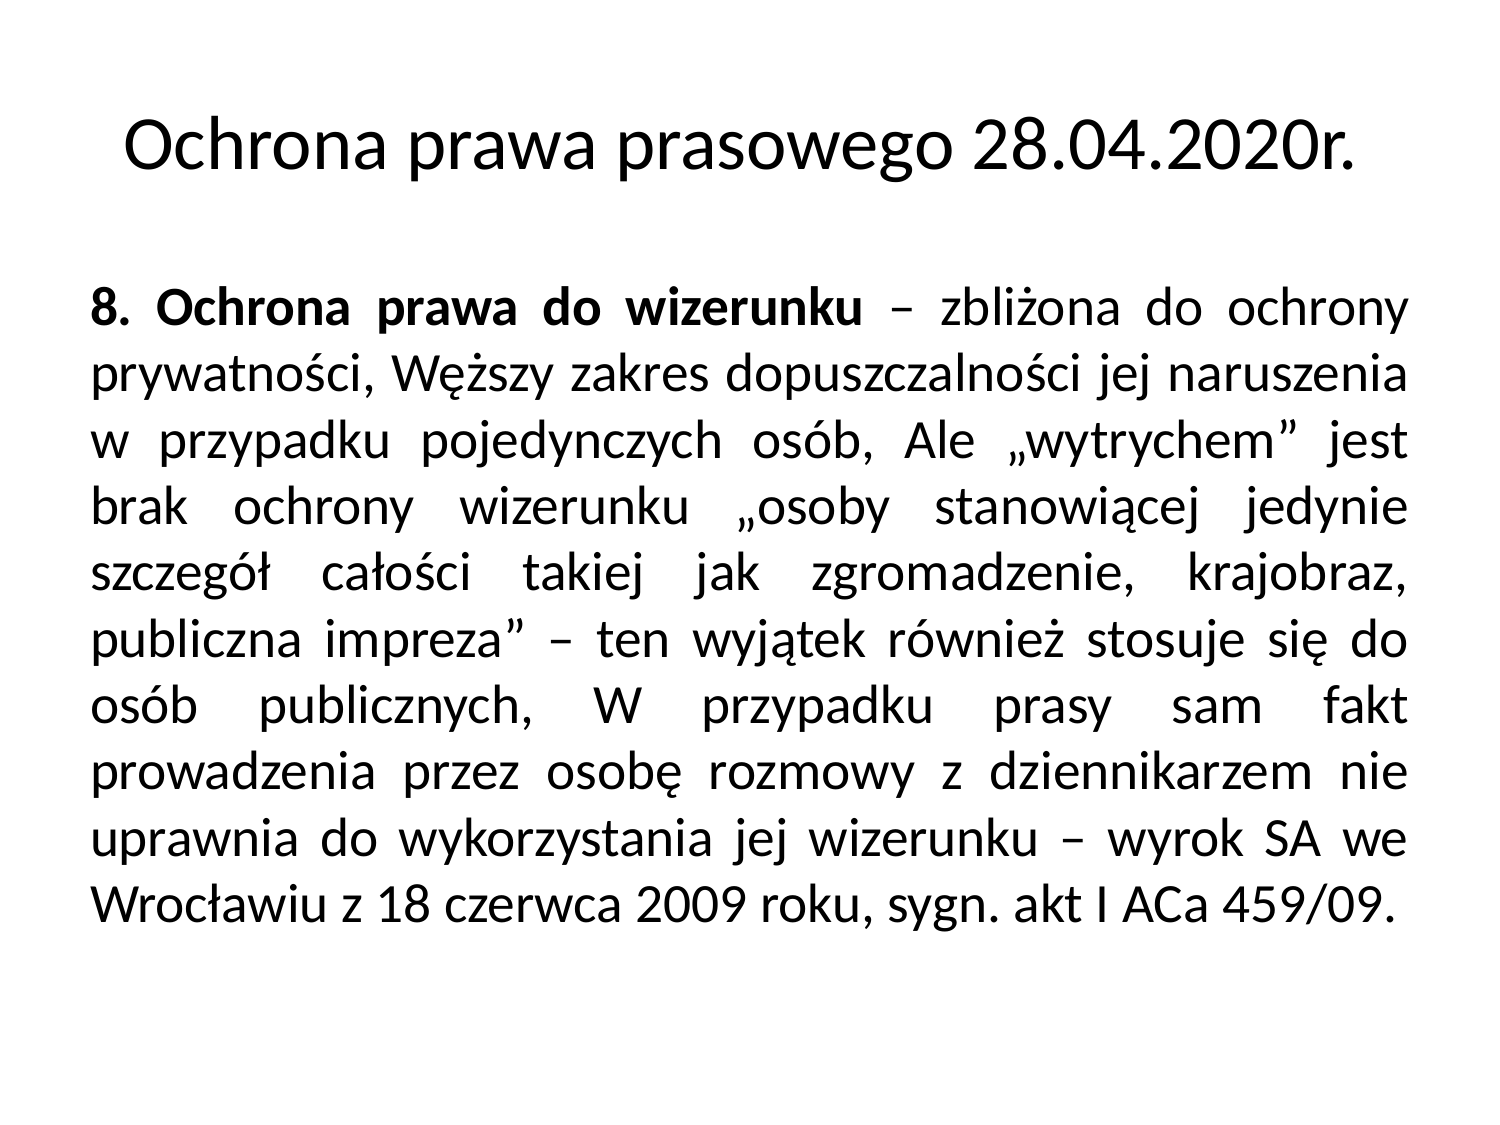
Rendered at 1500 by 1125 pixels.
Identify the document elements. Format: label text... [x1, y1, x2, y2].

list 8. Ochrona prawa do wizerunku – zbliżona do ochrony prywatności, Węższy zakres dopuszczalności jej naruszenia w przypadku pojedynczych osób, Ale „wytrychem” jest brak ochrony wizerunku „osoby stanowiącej jedynie szczegół całości takiej jak zgromadzenie, krajobraz, publiczna impreza” – ten wyjątek również stosuje się do osób publicznych, W przypadku prasy sam fakt prowadzenia przez osobę rozmowy z dziennikarzem nie uprawnia do wykorzystania jej wizerunku – wyrok SA we Wrocławiu z 18 czerwca 2009 roku, sygn. akt I ACa 459/09. [75, 262, 1425, 1005]
title Ochrona prawa prasowego 28.04.2020r. [75, 45, 1425, 233]
